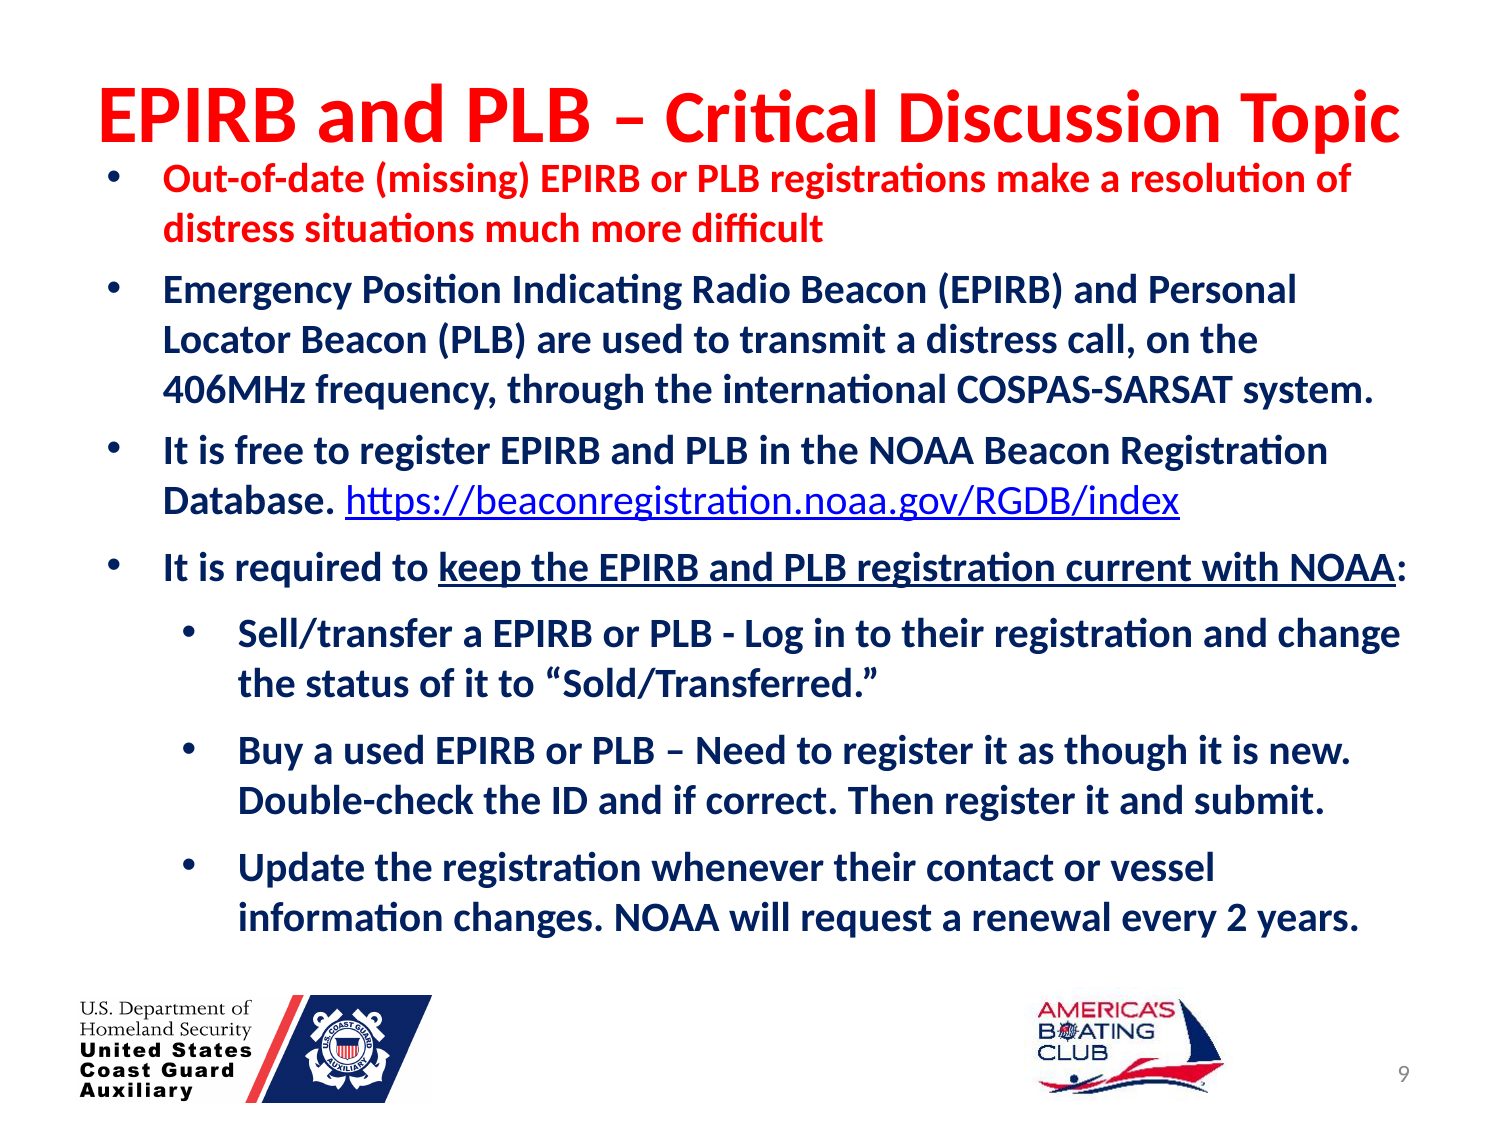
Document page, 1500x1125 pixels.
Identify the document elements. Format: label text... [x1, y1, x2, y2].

picture [75, 995, 432, 1103]
title EPIRB and PLB – Critical Discussion Topic [75, 45, 1425, 173]
list Out-of-date (missing) EPIRB or PLB registrations make a resolution of distress situations much more difficult Emergency Position Indicating Radio Beacon (EPIRB) and Personal Locator Beacon (PLB) are used to transmit a distress call, on the 406MHz frequency, through the international COSPAS-SARSAT system. It is free to register EPIRB and PLB in the NOAA Beacon Registration Database. https://beaconregistration.noaa.gov/RGDB/index It is required to keep the EPIRB and PLB registration current with NOAA: Sell/transfer a EPIRB or PLB - Log in to their registration and change the status of it to “Sold/Transferred.” Buy a used EPIRB or PLB – Need to register it as though it is new. Double-check the ID and if correct. Then register it and submit. Update the registration whenever their contact or vessel information changes. NOAA will request a renewal every 2 years. [91, 143, 1425, 955]
slide_number 9 [1074, 1042, 1425, 1103]
picture [1024, 987, 1239, 1111]
